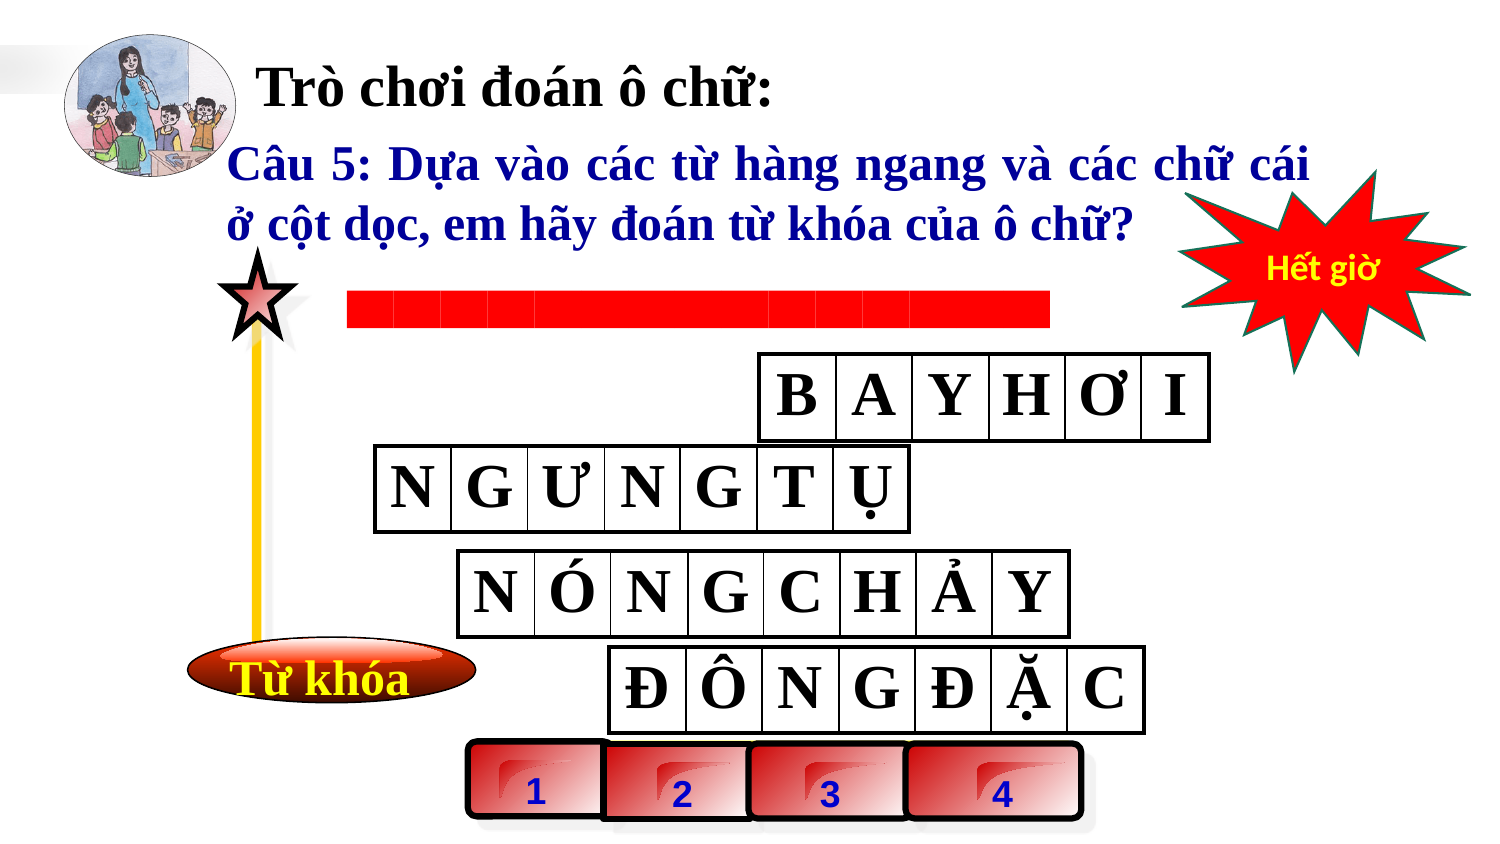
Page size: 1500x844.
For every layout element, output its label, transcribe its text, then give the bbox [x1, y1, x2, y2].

table_header N [377, 448, 450, 530]
table_header Y [913, 356, 988, 439]
table_header N [460, 553, 534, 635]
picture [64, 34, 236, 177]
table_header Ơ [1066, 356, 1140, 439]
table_header Ư [528, 448, 604, 530]
table_header Ả [917, 553, 991, 635]
text_box Hết giờ [1181, 168, 1472, 376]
table_header G [681, 448, 756, 530]
text_box [863, 290, 910, 329]
table_header G [689, 553, 763, 635]
table_header H [990, 356, 1064, 439]
text_box [488, 290, 535, 329]
table_header C [764, 553, 839, 635]
table_header N [611, 553, 687, 635]
text_box [582, 290, 629, 329]
text_box [676, 290, 723, 329]
table_header Ặ [992, 649, 1066, 731]
text_box [395, 290, 442, 329]
table_header T [758, 448, 832, 530]
text_box [1004, 290, 1051, 329]
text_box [467, 741, 613, 817]
text_box [535, 290, 582, 329]
text_box [346, 290, 395, 329]
text_box [817, 290, 863, 329]
table_header A [837, 356, 911, 439]
text_box [910, 290, 957, 329]
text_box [748, 743, 905, 819]
table_header G [452, 448, 527, 530]
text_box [905, 743, 1082, 819]
text_box [225, 259, 291, 333]
text_box [723, 290, 770, 329]
text_box [957, 290, 1004, 329]
text_box Câu 5: Dựa vào các từ hàng ngang và các chữ cái ở cột dọc, em hãy đoán từ khóa của ô chữ? [212, 123, 1326, 259]
table_header B [761, 356, 835, 439]
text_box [187, 637, 488, 714]
text_box [770, 290, 817, 329]
table_header C [1068, 649, 1142, 731]
text_box [442, 290, 488, 329]
table_header Ụ [834, 448, 907, 530]
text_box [603, 743, 748, 819]
table_header N [763, 649, 838, 731]
table_header Ô [687, 649, 761, 731]
text_box Trò chơi đoán ô chữ: [241, 40, 1050, 123]
table_header Đ [611, 649, 685, 731]
text_box [629, 290, 676, 329]
table_header Đ [916, 649, 990, 731]
table_header Ó [535, 553, 610, 635]
table_header H [841, 553, 915, 635]
table_header Y [993, 553, 1067, 635]
table_header I [1142, 356, 1207, 439]
table_header N [605, 448, 679, 530]
table_header G [840, 649, 914, 731]
